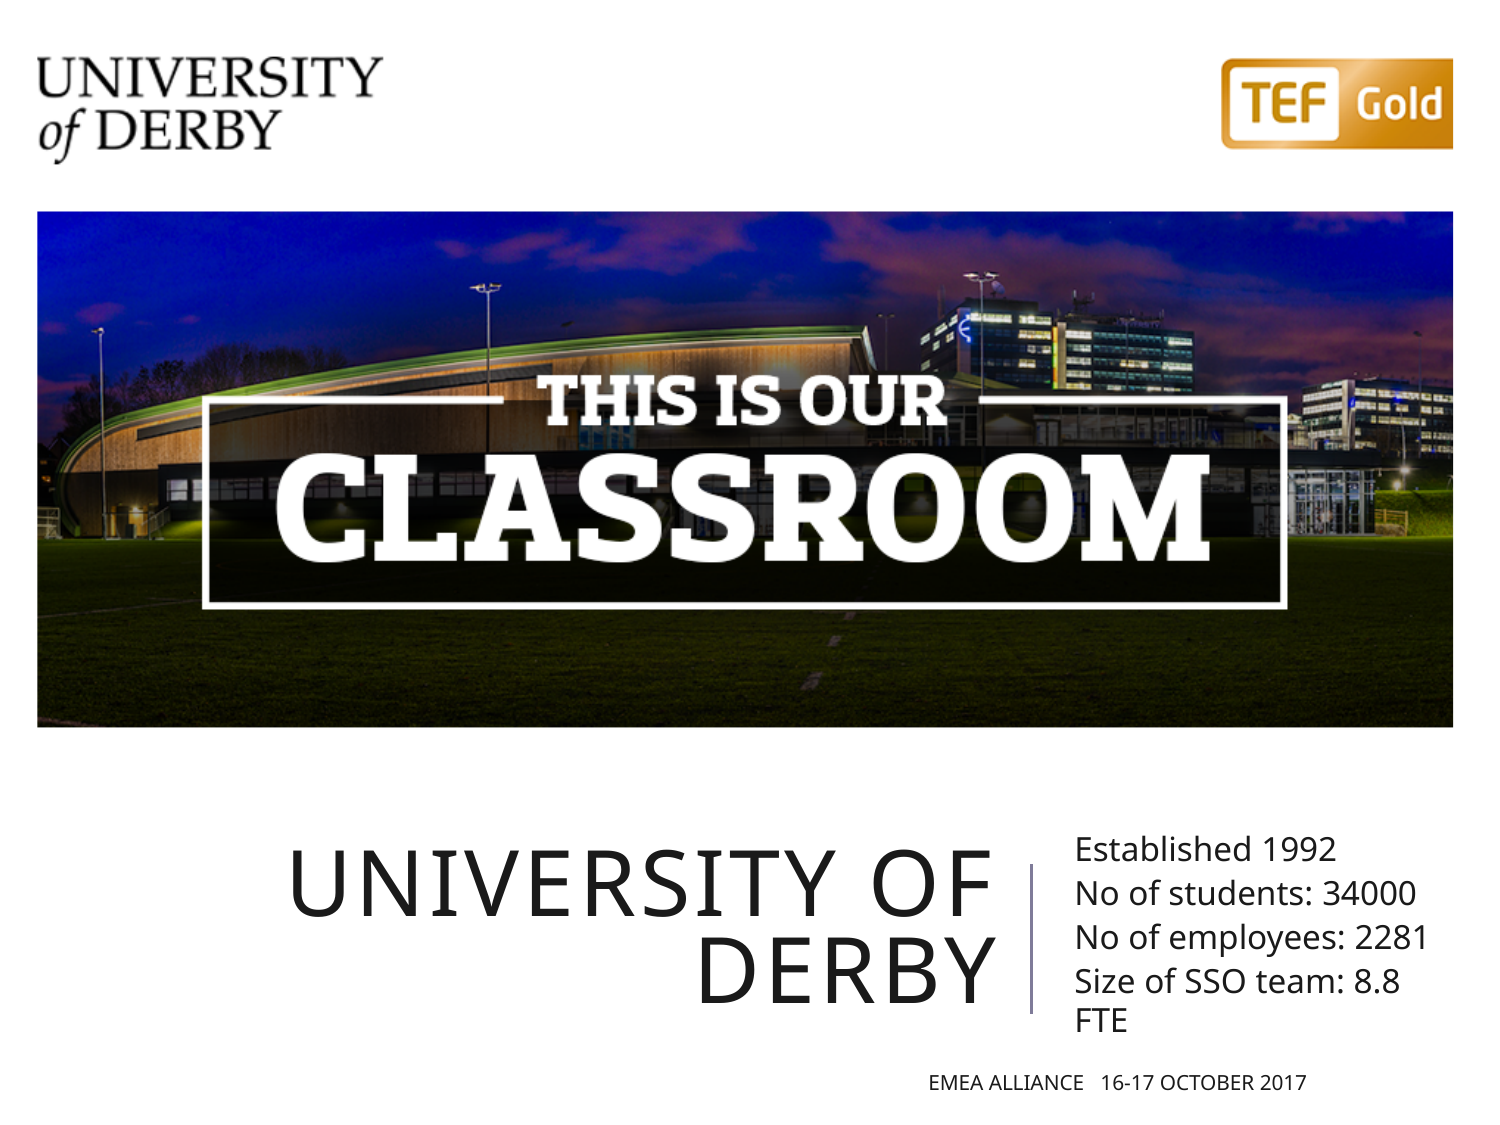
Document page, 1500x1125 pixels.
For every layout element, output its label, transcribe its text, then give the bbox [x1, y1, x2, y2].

list Established 1992 No of students: 34000 No of employees: 2281 Size of SSO team: 8.8 FTE [1059, 813, 1454, 1054]
title University of derby [56, 813, 1013, 1054]
footer EMEA Alliance 16-17 October 2017 [595, 1061, 1322, 1107]
picture [37, 26, 1454, 736]
